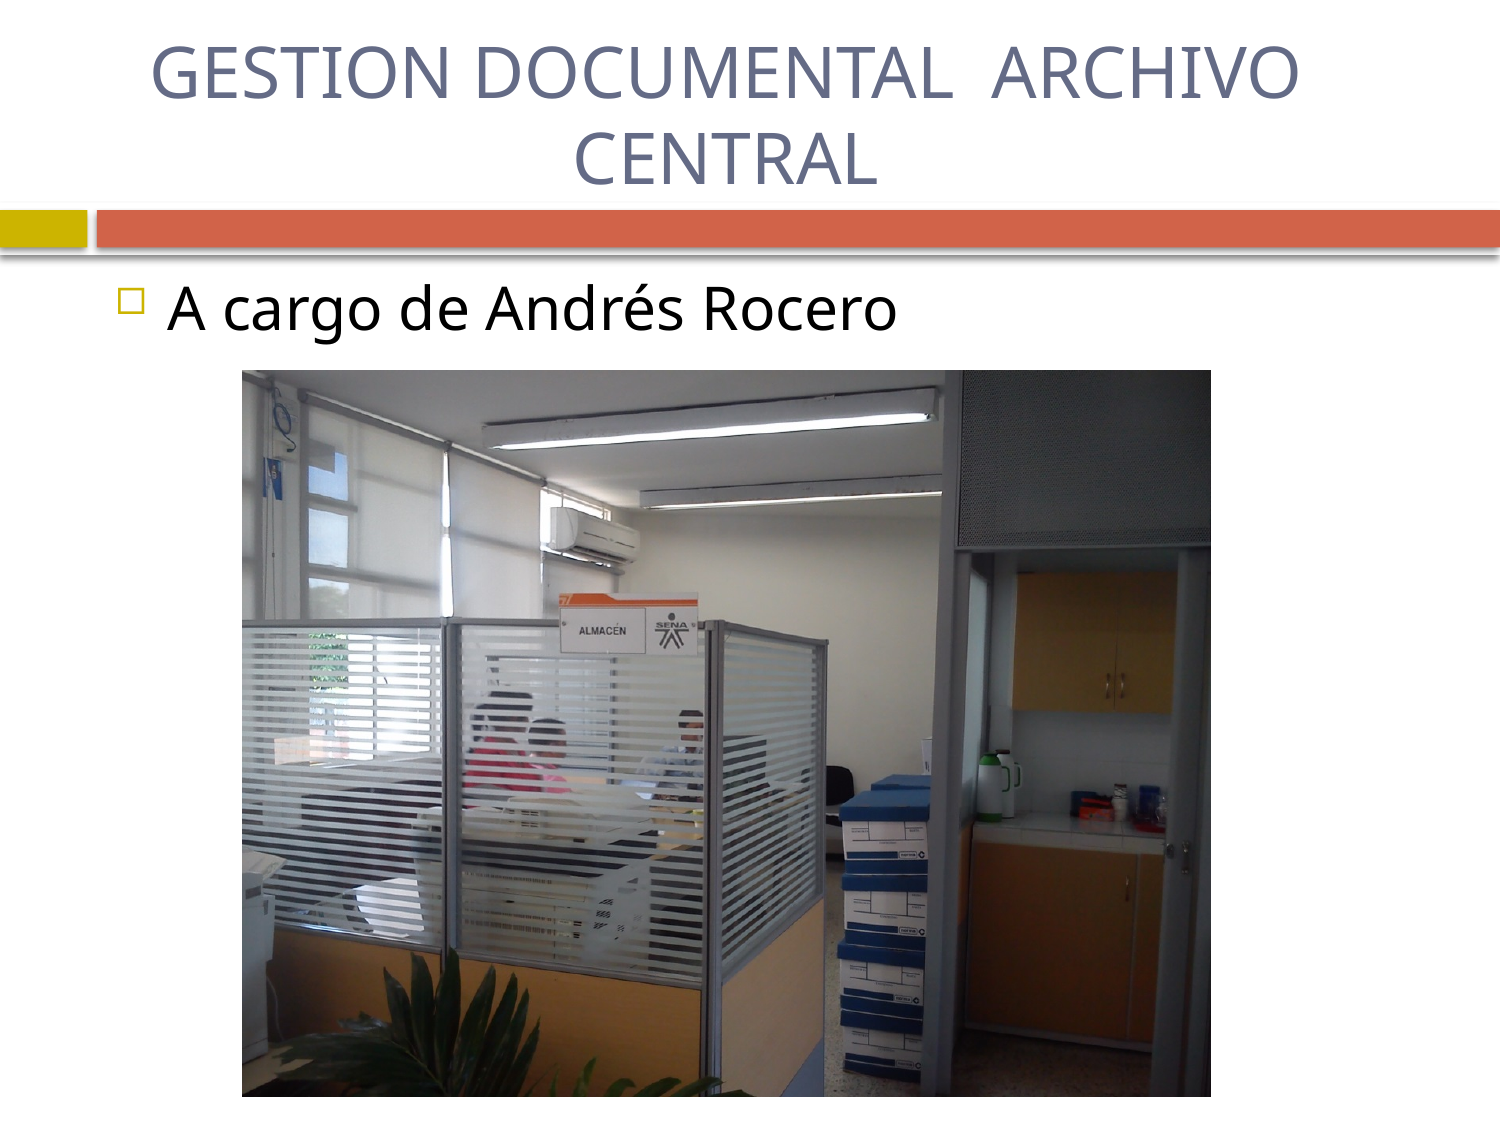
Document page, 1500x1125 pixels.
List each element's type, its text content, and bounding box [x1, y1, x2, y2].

list A cargo de Andrés Rocero [100, 262, 1438, 1000]
title GESTION DOCUMENTAL ARCHIVO CENTRAL [123, 19, 1329, 207]
picture [241, 370, 1211, 1098]
